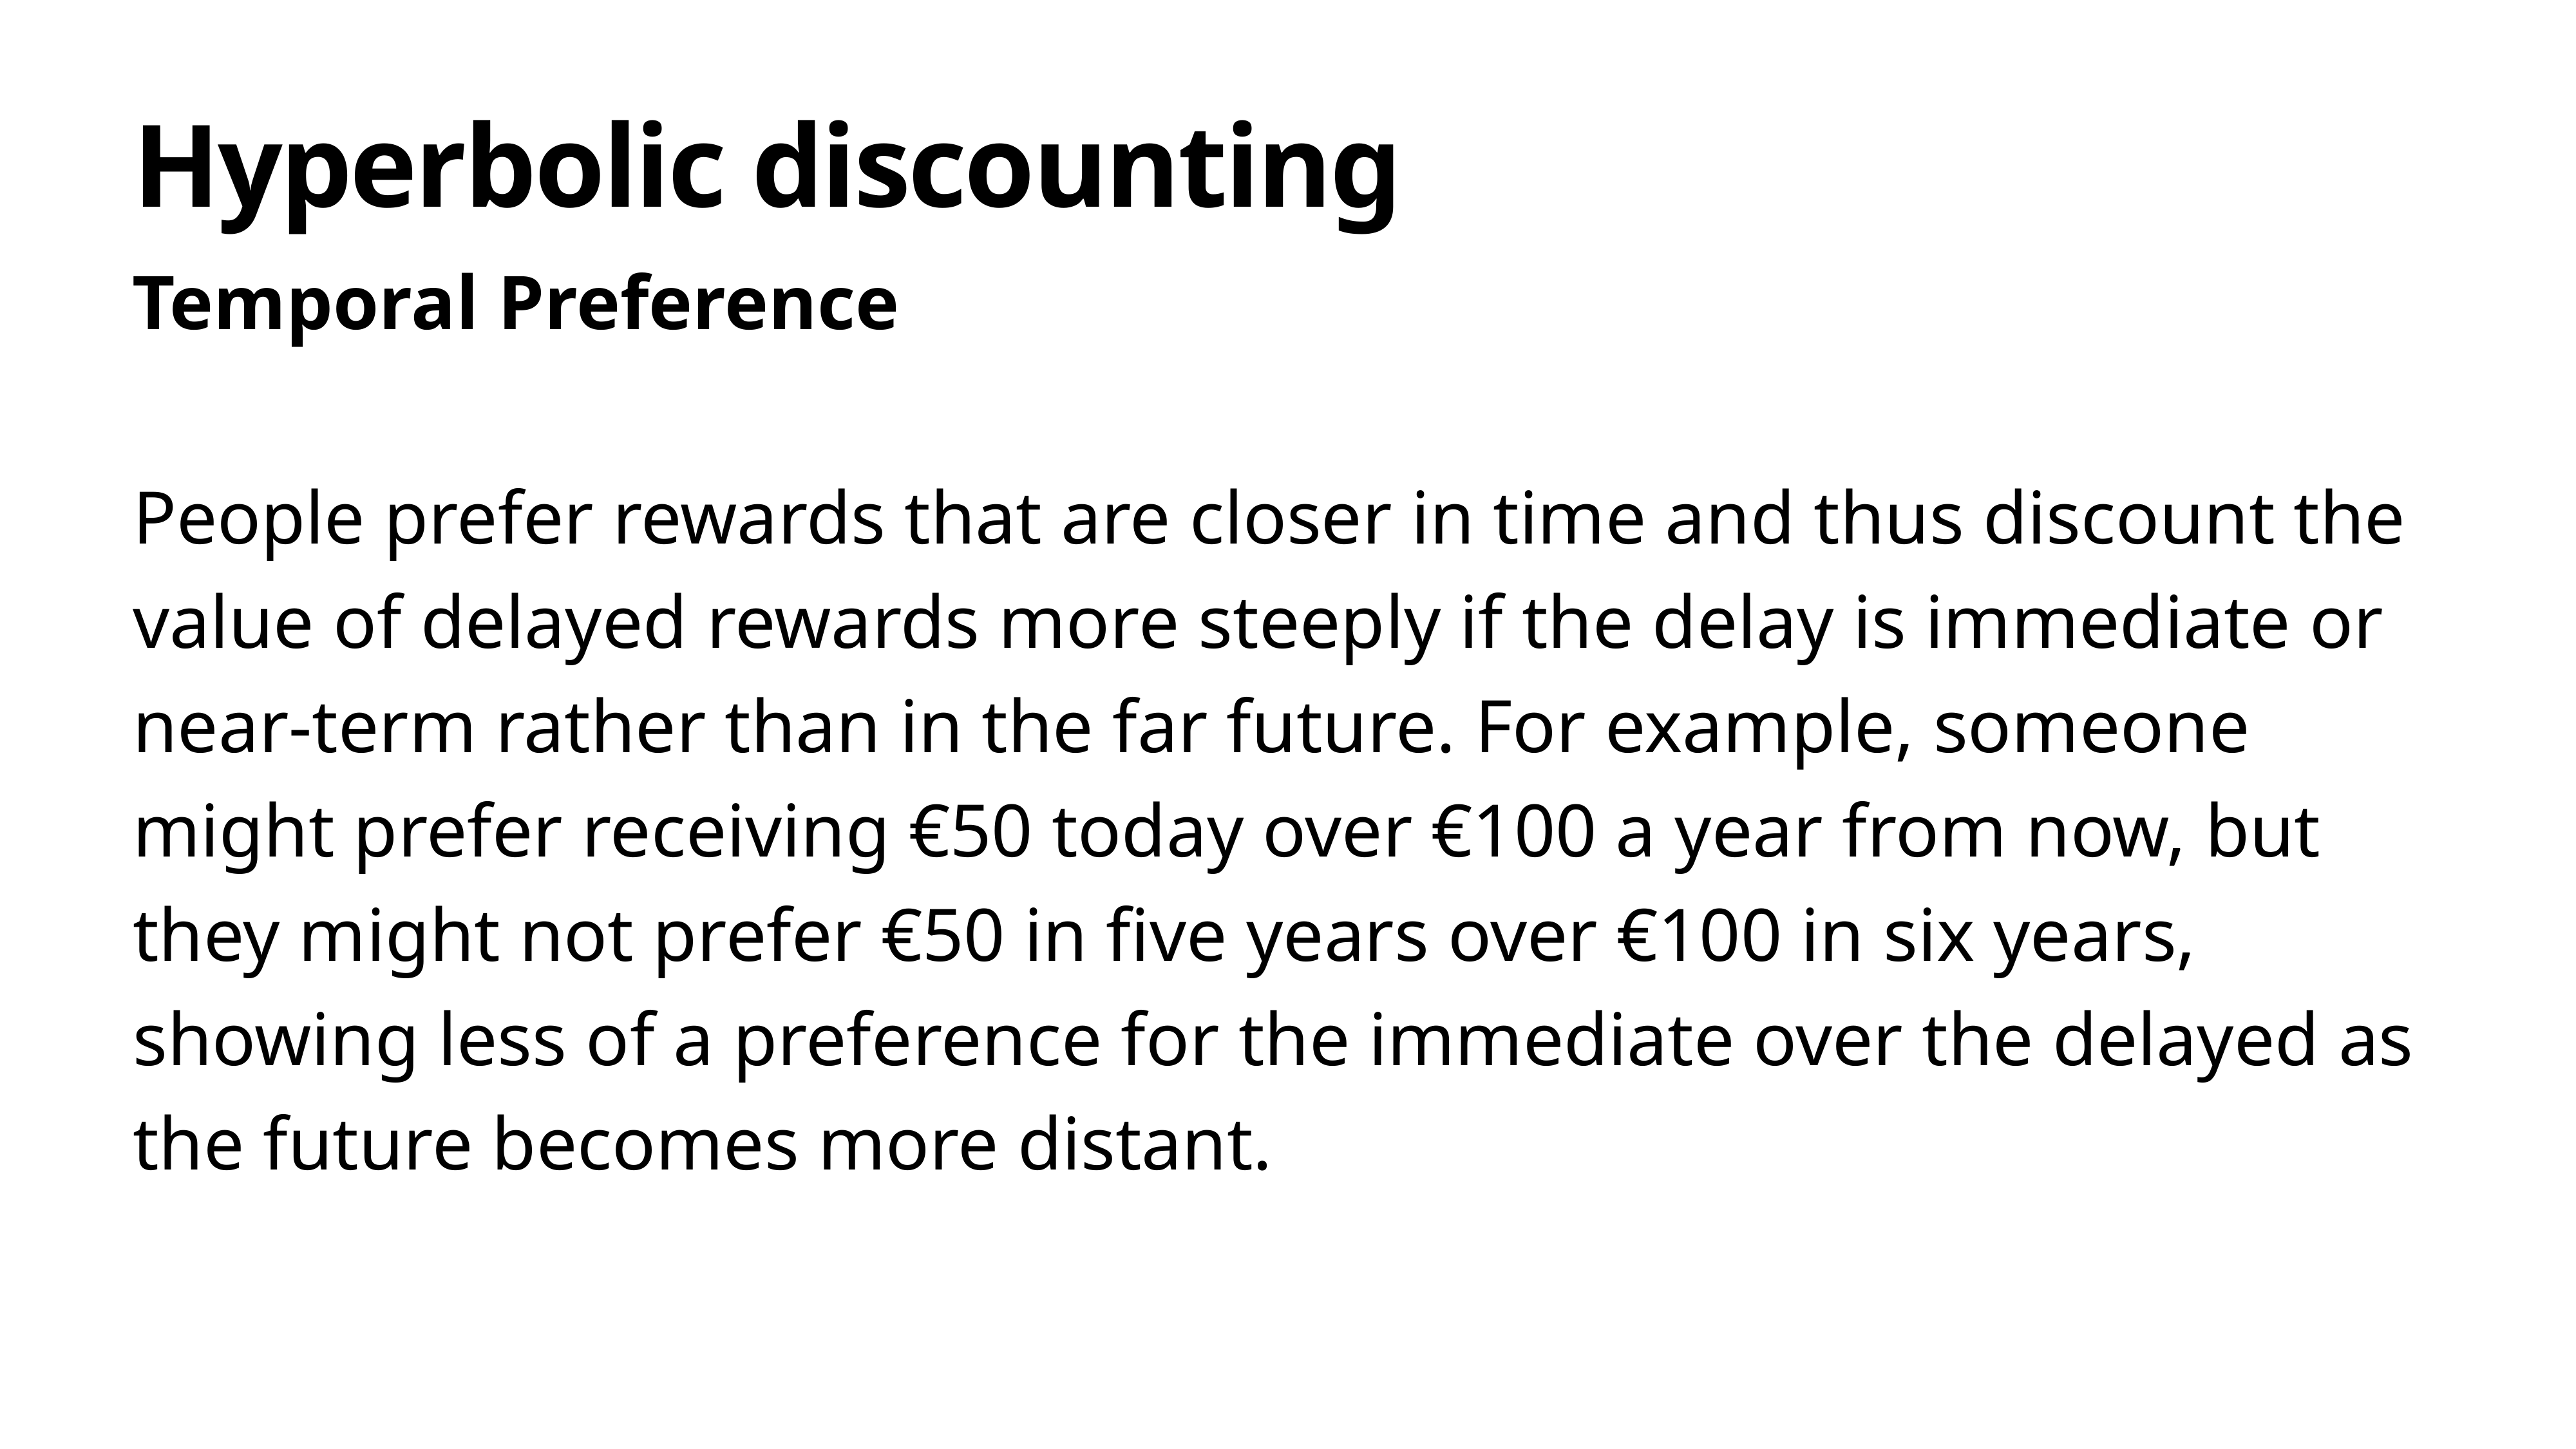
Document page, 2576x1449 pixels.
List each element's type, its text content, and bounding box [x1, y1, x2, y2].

list People prefer rewards that are closer in time and thus discount the value of delayed rewards more steeply if the delay is immediate or near-term rather than in the far future. For example, someone might prefer receiving €50 today over €100 a year from now, but they might not prefer €50 in five years over €100 in six years, showing less of a preference for the immediate over the delayed as the future becomes more distant. [127, 448, 2449, 1321]
title Hyperbolic discounting [127, 113, 2449, 250]
list Temporal Preference [127, 250, 2449, 350]
